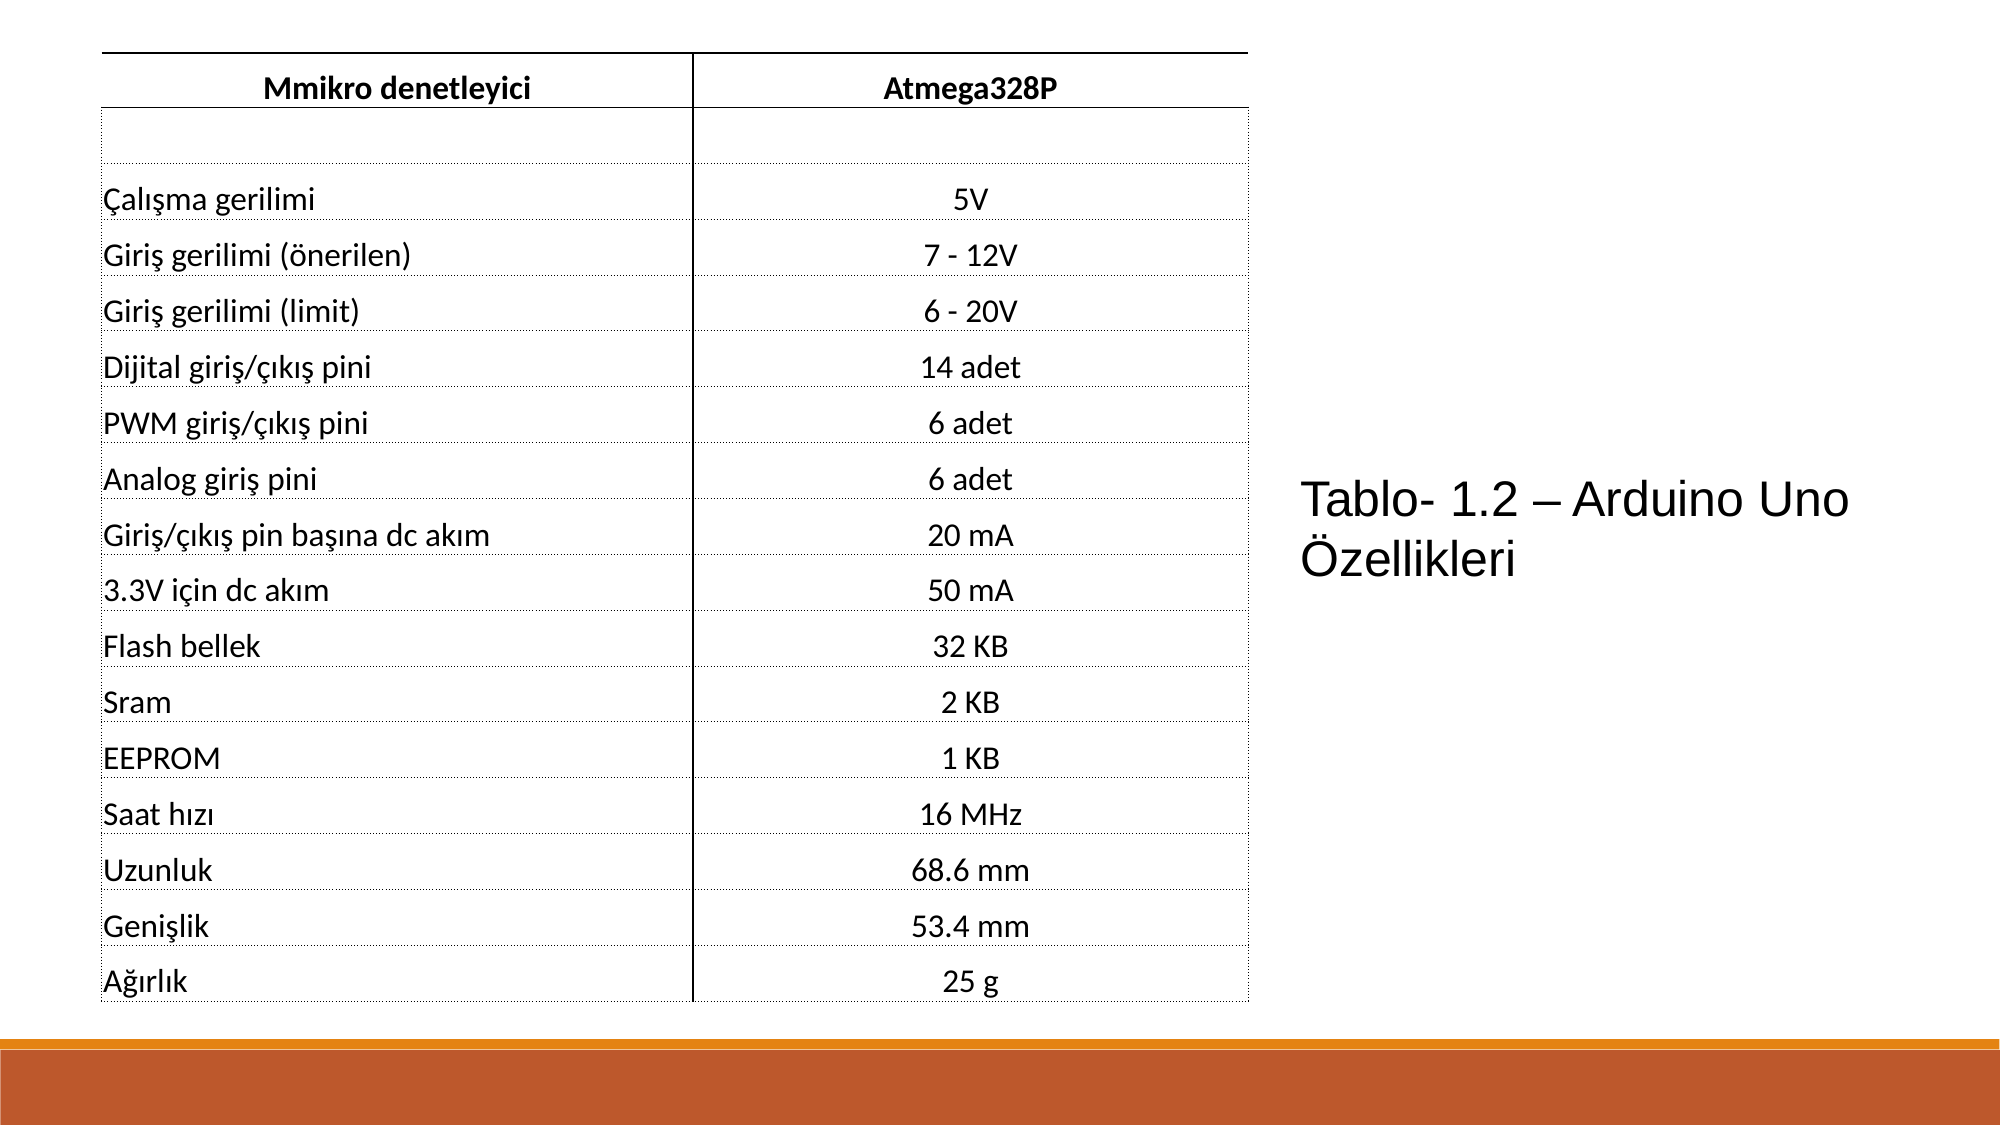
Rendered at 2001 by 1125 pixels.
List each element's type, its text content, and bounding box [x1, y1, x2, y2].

table_cell 2 KB [694, 666, 1248, 722]
table_cell PWM giriş/çıkış pini [102, 387, 692, 443]
table_cell Uzunluk [102, 834, 692, 890]
table_header Atmega328P [694, 54, 1248, 107]
table_cell Flash bellek [102, 610, 692, 666]
table_cell 16 MHz [694, 778, 1248, 834]
table_cell Sram [102, 666, 692, 722]
text_box Tablo- 1.2 – Arduino Uno Özellikleri [1285, 459, 1948, 594]
table_cell Analog giriş pini [102, 443, 692, 498]
table_cell Giriş gerilimi (önerilen) [102, 219, 692, 275]
table_cell 6 - 20V [694, 275, 1248, 331]
table_header Mmikro denetleyici [102, 54, 692, 107]
table_cell 32 KB [694, 610, 1248, 666]
table_cell Çalışma gerilimi [102, 163, 692, 219]
table_cell 14 adet [694, 331, 1248, 387]
table_cell EEPROM [102, 722, 692, 778]
table_cell [694, 108, 1248, 163]
table_cell 53.4 mm [694, 890, 1248, 945]
table_cell Saat hızı [102, 778, 692, 834]
table_cell [102, 108, 692, 163]
table_cell Genişlik [102, 890, 692, 945]
table_cell 5V [694, 163, 1248, 219]
table_cell 25 g [694, 945, 1248, 1001]
table_cell 1 KB [694, 722, 1248, 778]
table_cell Dijital giriş/çıkış pini [102, 331, 692, 387]
table_cell 3.3V için dc akım [102, 554, 692, 610]
table_cell Giriş gerilimi (limit) [102, 275, 692, 331]
table_cell 6 adet [694, 443, 1248, 498]
table_cell Ağırlık [102, 945, 692, 1001]
table_cell Giriş/çıkış pin başına dc akım [102, 498, 692, 554]
table_cell 6 adet [694, 387, 1248, 443]
table_cell 20 mA [694, 498, 1248, 554]
table_cell 68.6 mm [694, 834, 1248, 890]
table_cell 7 - 12V [694, 219, 1248, 275]
table_cell 50 mA [694, 554, 1248, 610]
